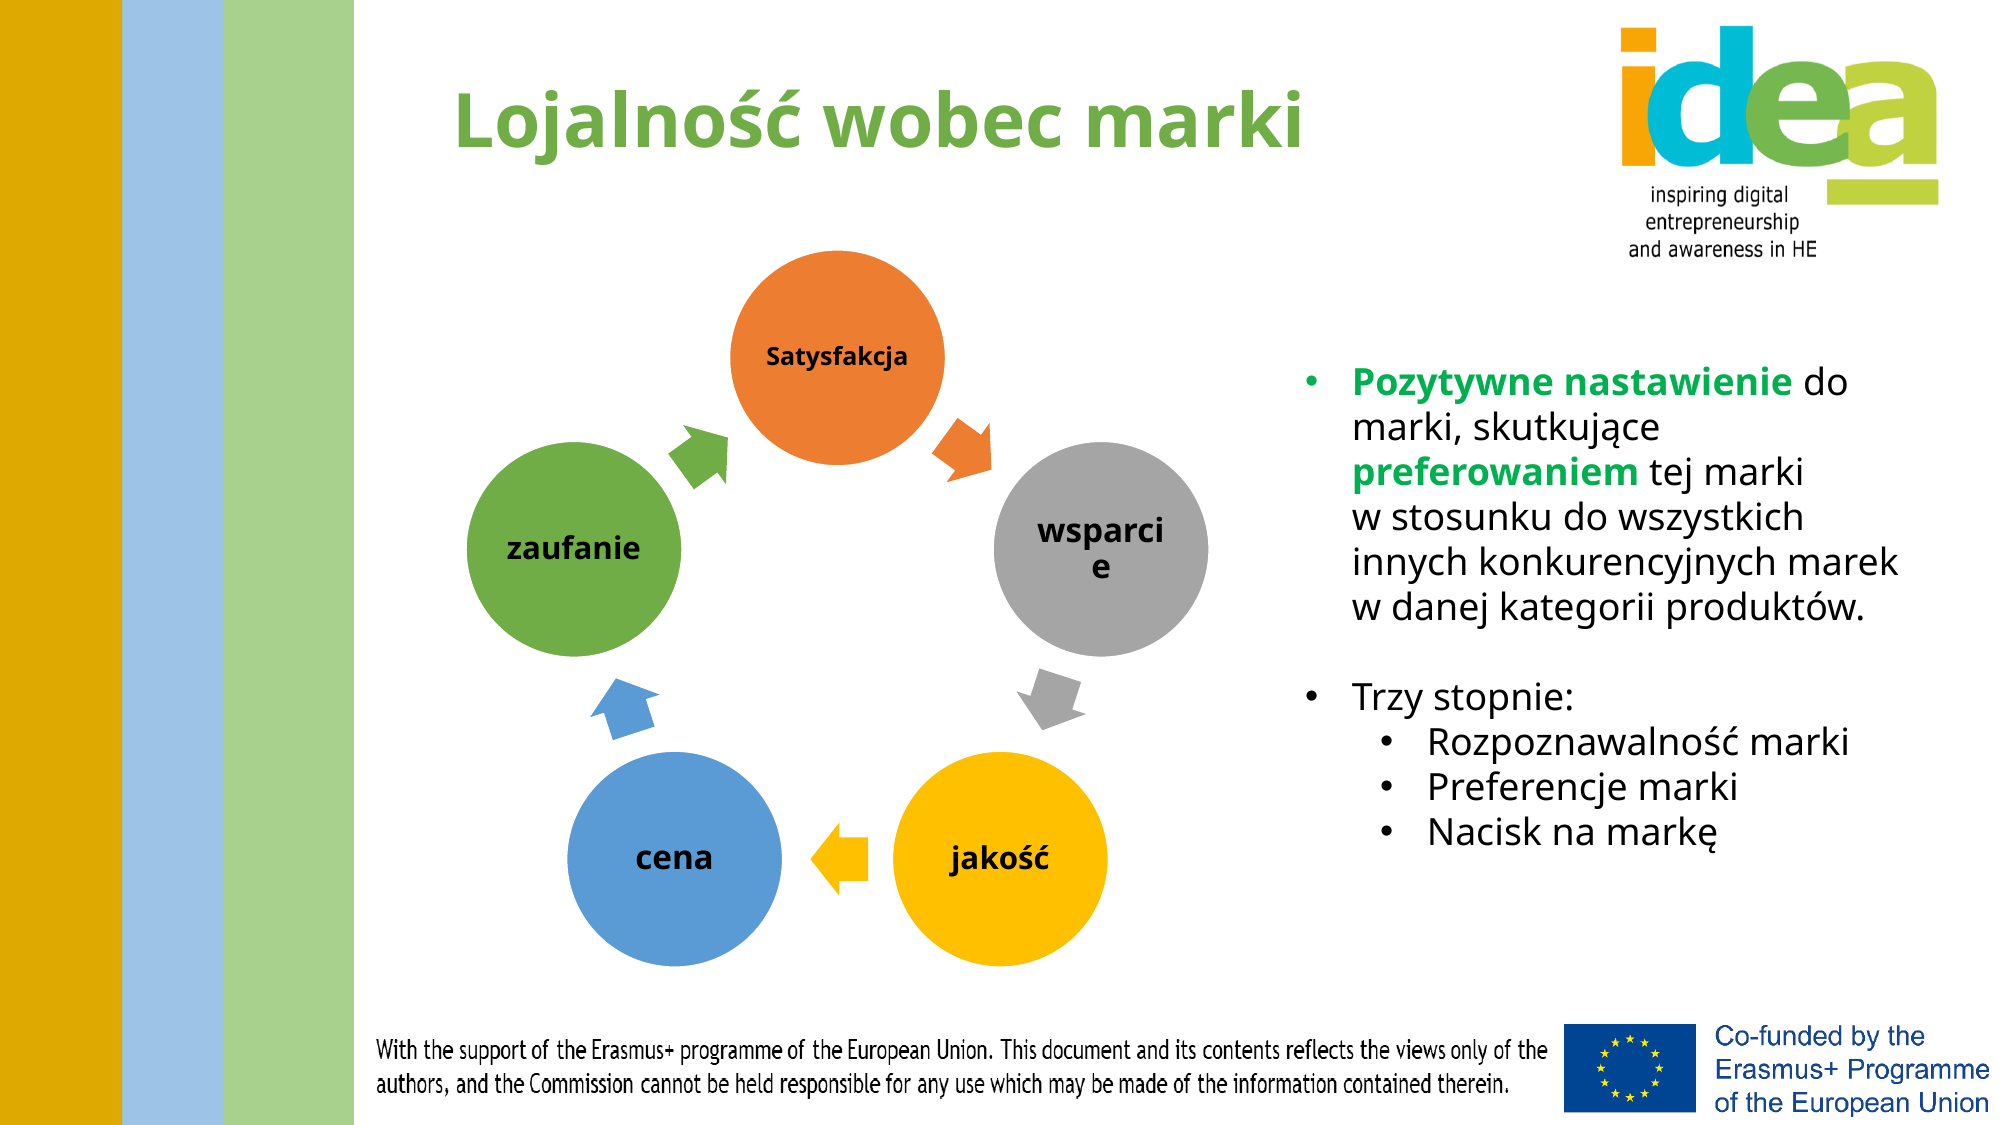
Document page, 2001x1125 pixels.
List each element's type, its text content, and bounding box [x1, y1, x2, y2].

text_box [123, 0, 222, 1125]
text_box [222, 0, 355, 1125]
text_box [410, 249, 1265, 968]
text_box Lojalność wobec marki [437, 65, 1341, 170]
picture [363, 1024, 1989, 1118]
picture [1589, 7, 1964, 278]
text_box [0, 0, 123, 1125]
text_box Pozytywne nastawienie do marki, skutkujące preferowaniem tej marki w stosunku do wszystkich innych konkurencyjnych marek w danej kategorii produktów. Trzy stopnie: Rozpoznawalność marki Preferencje marki Nacisk na markę [1290, 305, 1934, 906]
